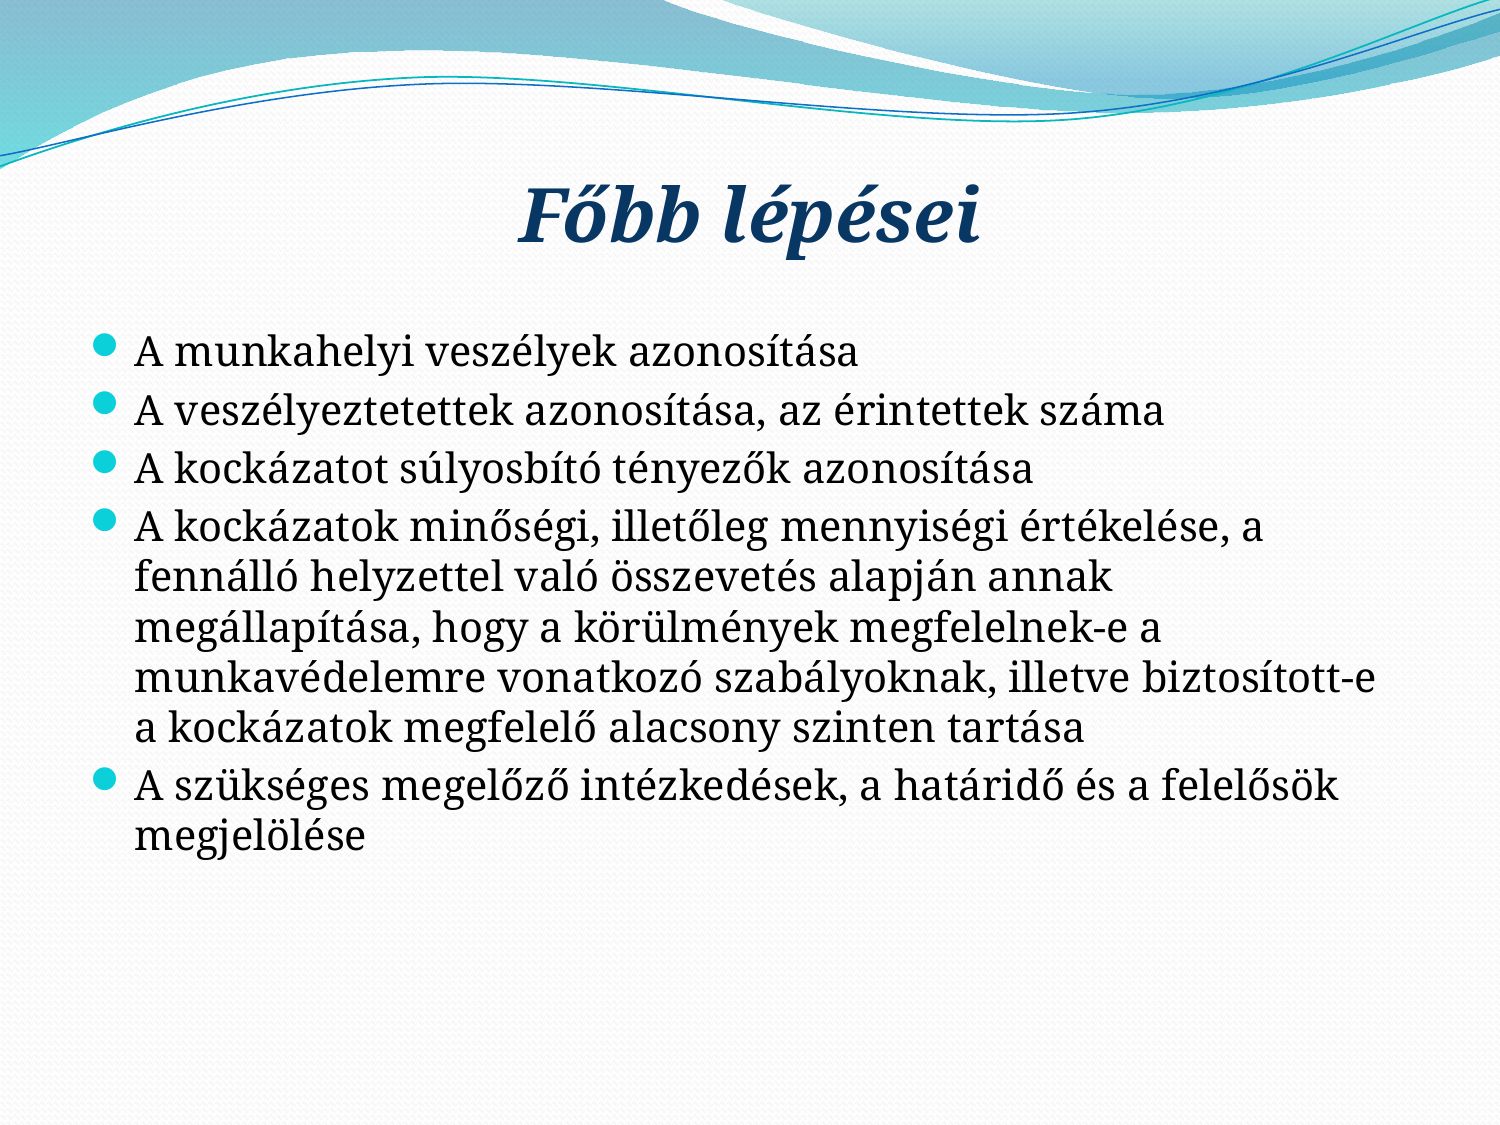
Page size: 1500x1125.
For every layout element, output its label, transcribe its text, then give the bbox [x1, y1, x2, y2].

title Főbb lépései [75, 115, 1425, 303]
list A munkahelyi veszélyek azonosítása A veszélyeztetettek azonosítása, az érintettek száma A kockázatot súlyosbító tényezők azonosítása A kockázatok minőségi, illetőleg mennyiségi értékelése, a fennálló helyzettel való összevetés alapján annak megállapítása, hogy a körülmények megfelelnek-e a munkavédelemre vonatkozó szabályoknak, illetve biztosított-e a kockázatok megfelelő alacsony szinten tartása A szükséges megelőző intézkedések, a határidő és a felelősök megjelölése [75, 317, 1425, 1038]
